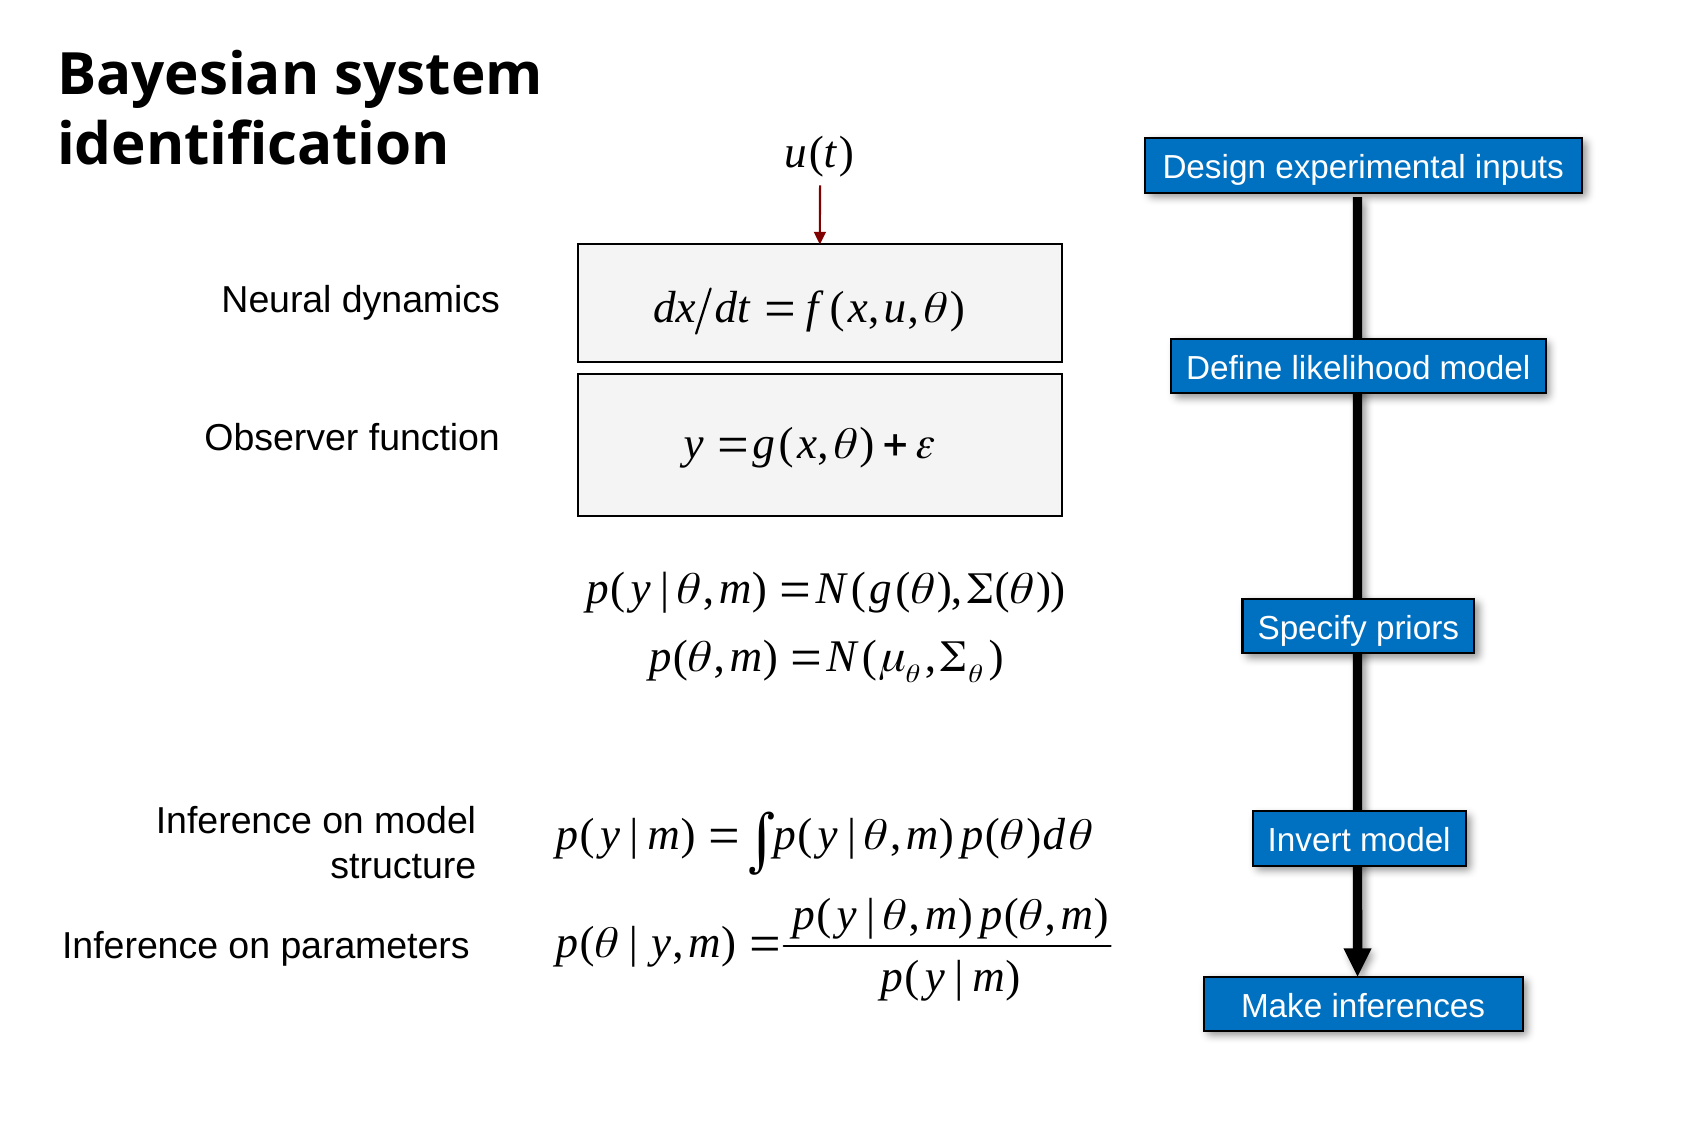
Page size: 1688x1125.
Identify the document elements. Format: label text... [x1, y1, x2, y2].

text_box Neural dynamics [89, 267, 515, 328]
text_box [1351, 877, 1364, 974]
text_box Inference on model structure [65, 788, 491, 893]
text_box Observer function [89, 405, 515, 466]
text_box Specify priors [1242, 598, 1475, 654]
text_box Invert model [1252, 811, 1466, 866]
text_box [577, 244, 1062, 363]
text_box Design experimental inputs [1145, 138, 1582, 193]
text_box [542, 793, 1119, 1013]
text_box Make inferences [1203, 976, 1523, 1032]
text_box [573, 563, 1075, 692]
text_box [646, 277, 974, 478]
text_box Inference on parameters [47, 914, 522, 974]
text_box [778, 125, 862, 187]
text_box Bayesian system identification [42, 41, 978, 172]
text_box [577, 374, 1063, 516]
text_box Define likelihood model [1171, 338, 1546, 394]
